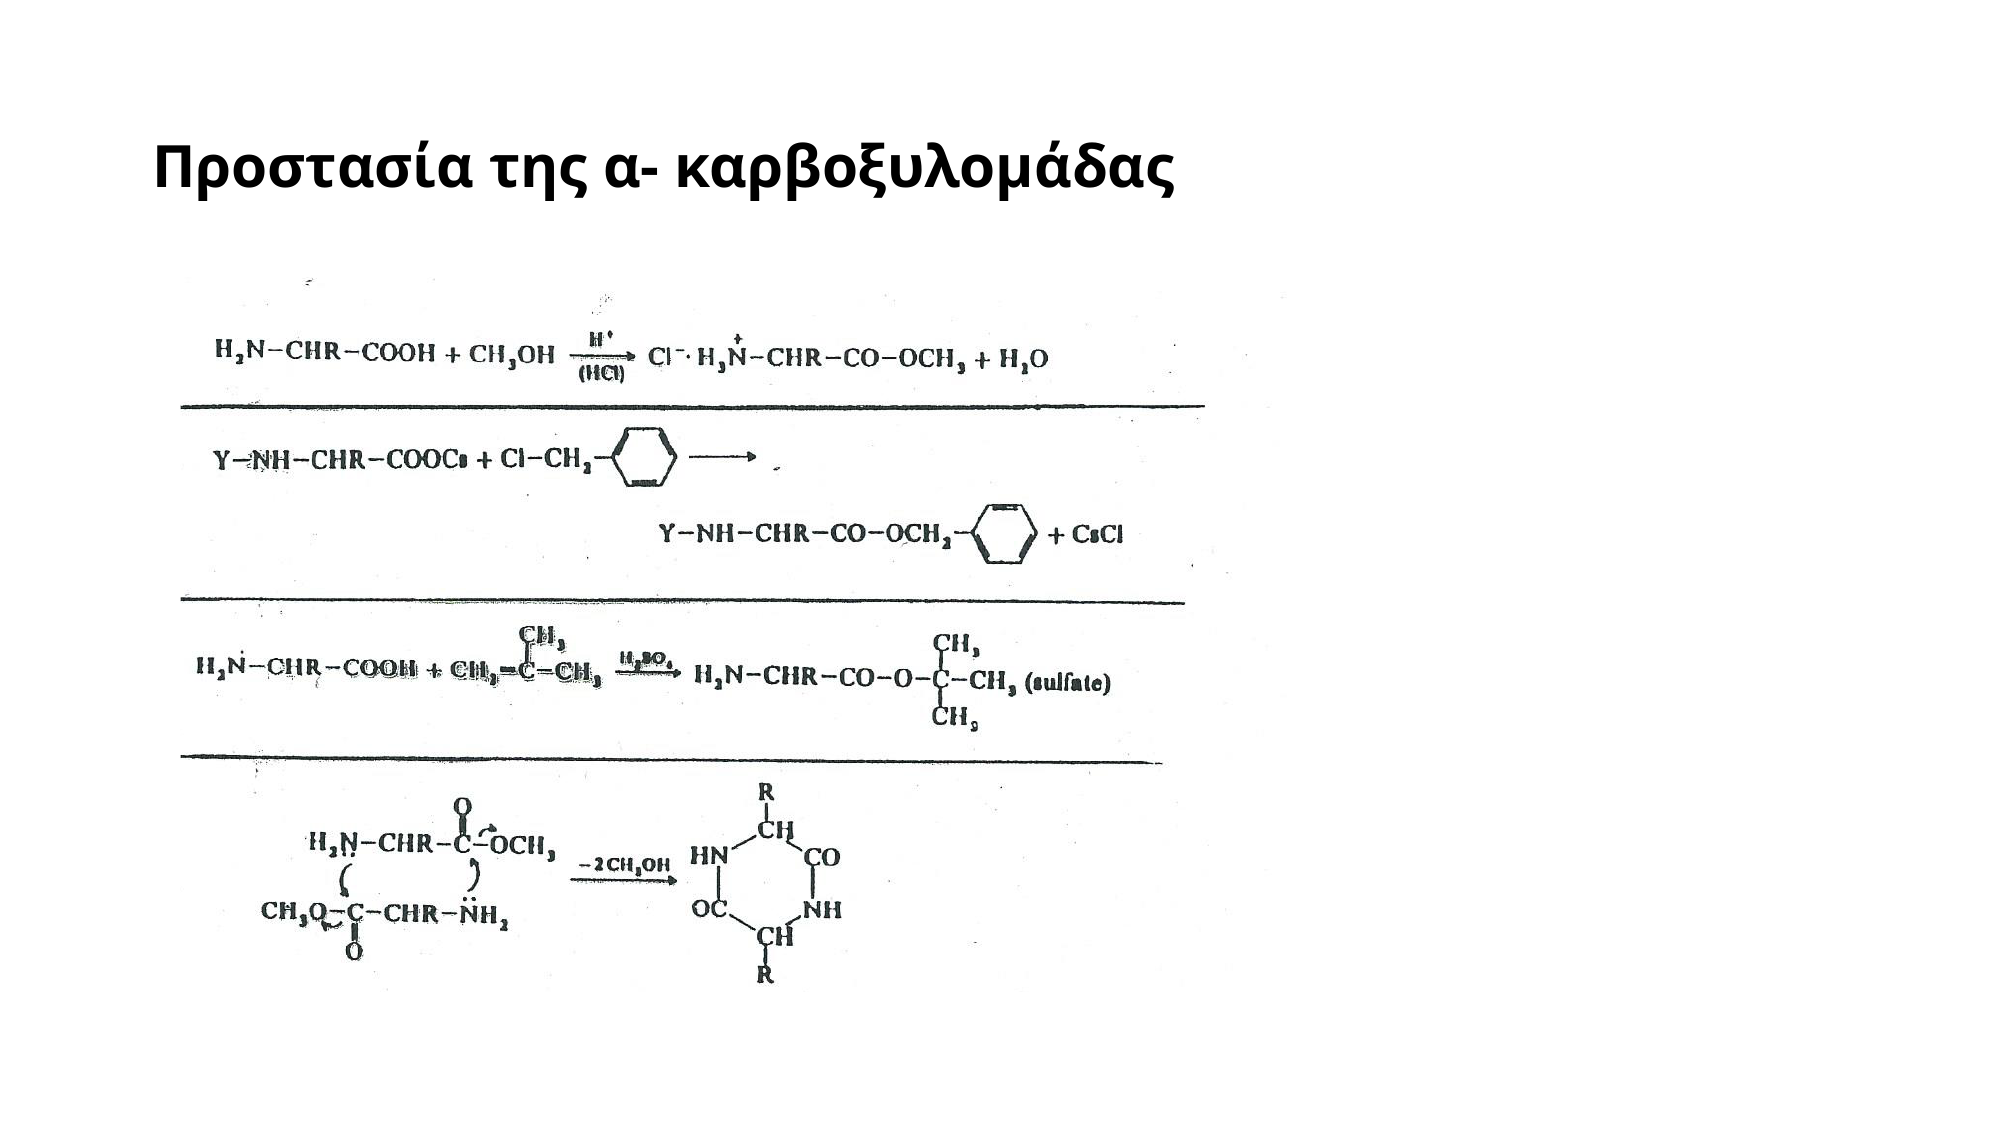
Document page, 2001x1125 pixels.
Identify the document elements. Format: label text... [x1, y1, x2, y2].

title Προστασία της α- καρβοξυλομάδας [137, 59, 1863, 278]
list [180, 277, 1287, 992]
